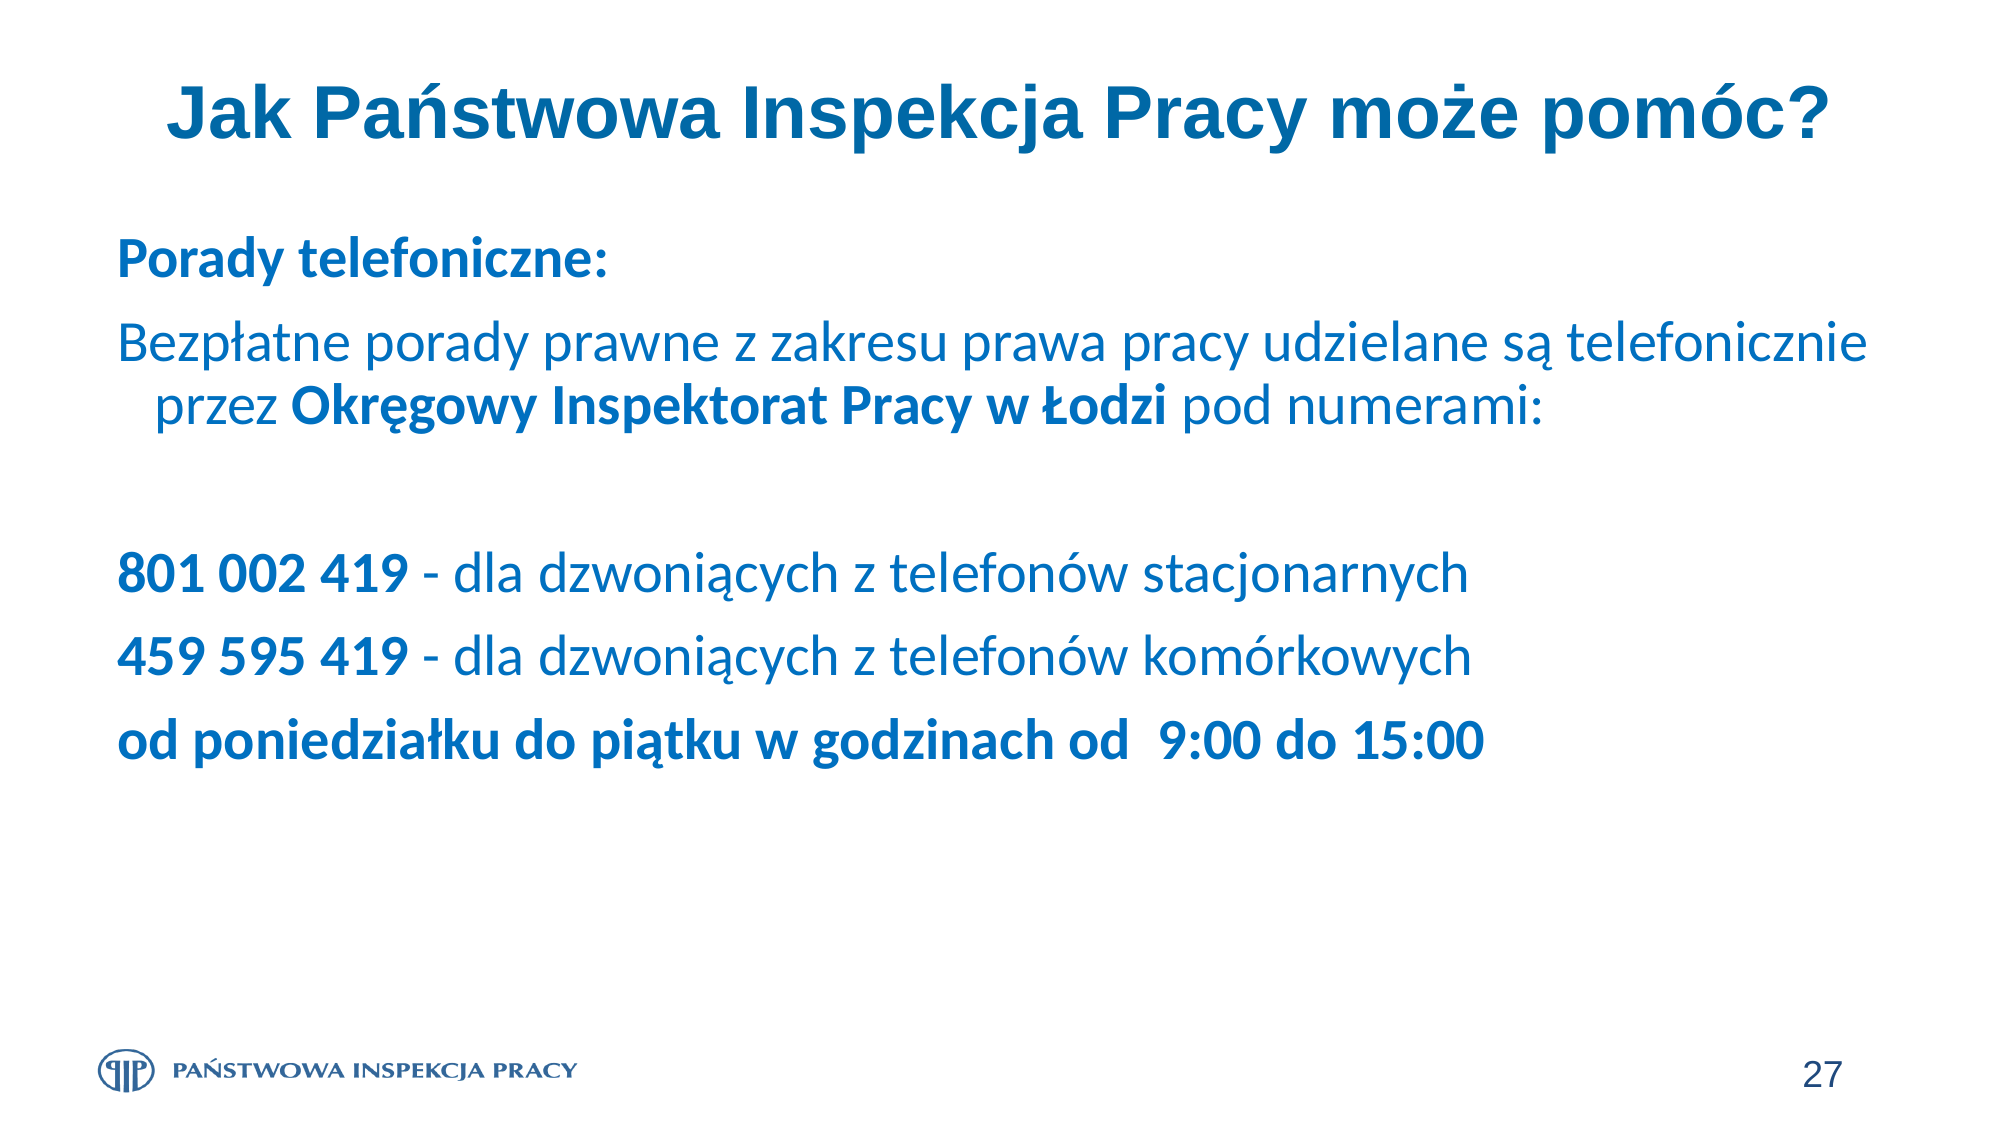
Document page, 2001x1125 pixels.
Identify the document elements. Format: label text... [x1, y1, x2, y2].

list Porady telefoniczne: Bezpłatne porady prawne z zakresu prawa pracy udzielane są telefonicznie przez Okręgowy Inspektorat Pracy w Łodzi pod numerami: 801 002 419 - dla dzwoniących z telefonów stacjonarnych 459 595 419 - dla dzwoniących z telefonów komórkowych od poniedziałku do piątku w godzinach od 9:00 do 15:00 [102, 219, 1898, 953]
picture [70, 1034, 607, 1106]
title Jak Państwowa Inspekcja Pracy może pomóc? [99, 42, 1900, 186]
